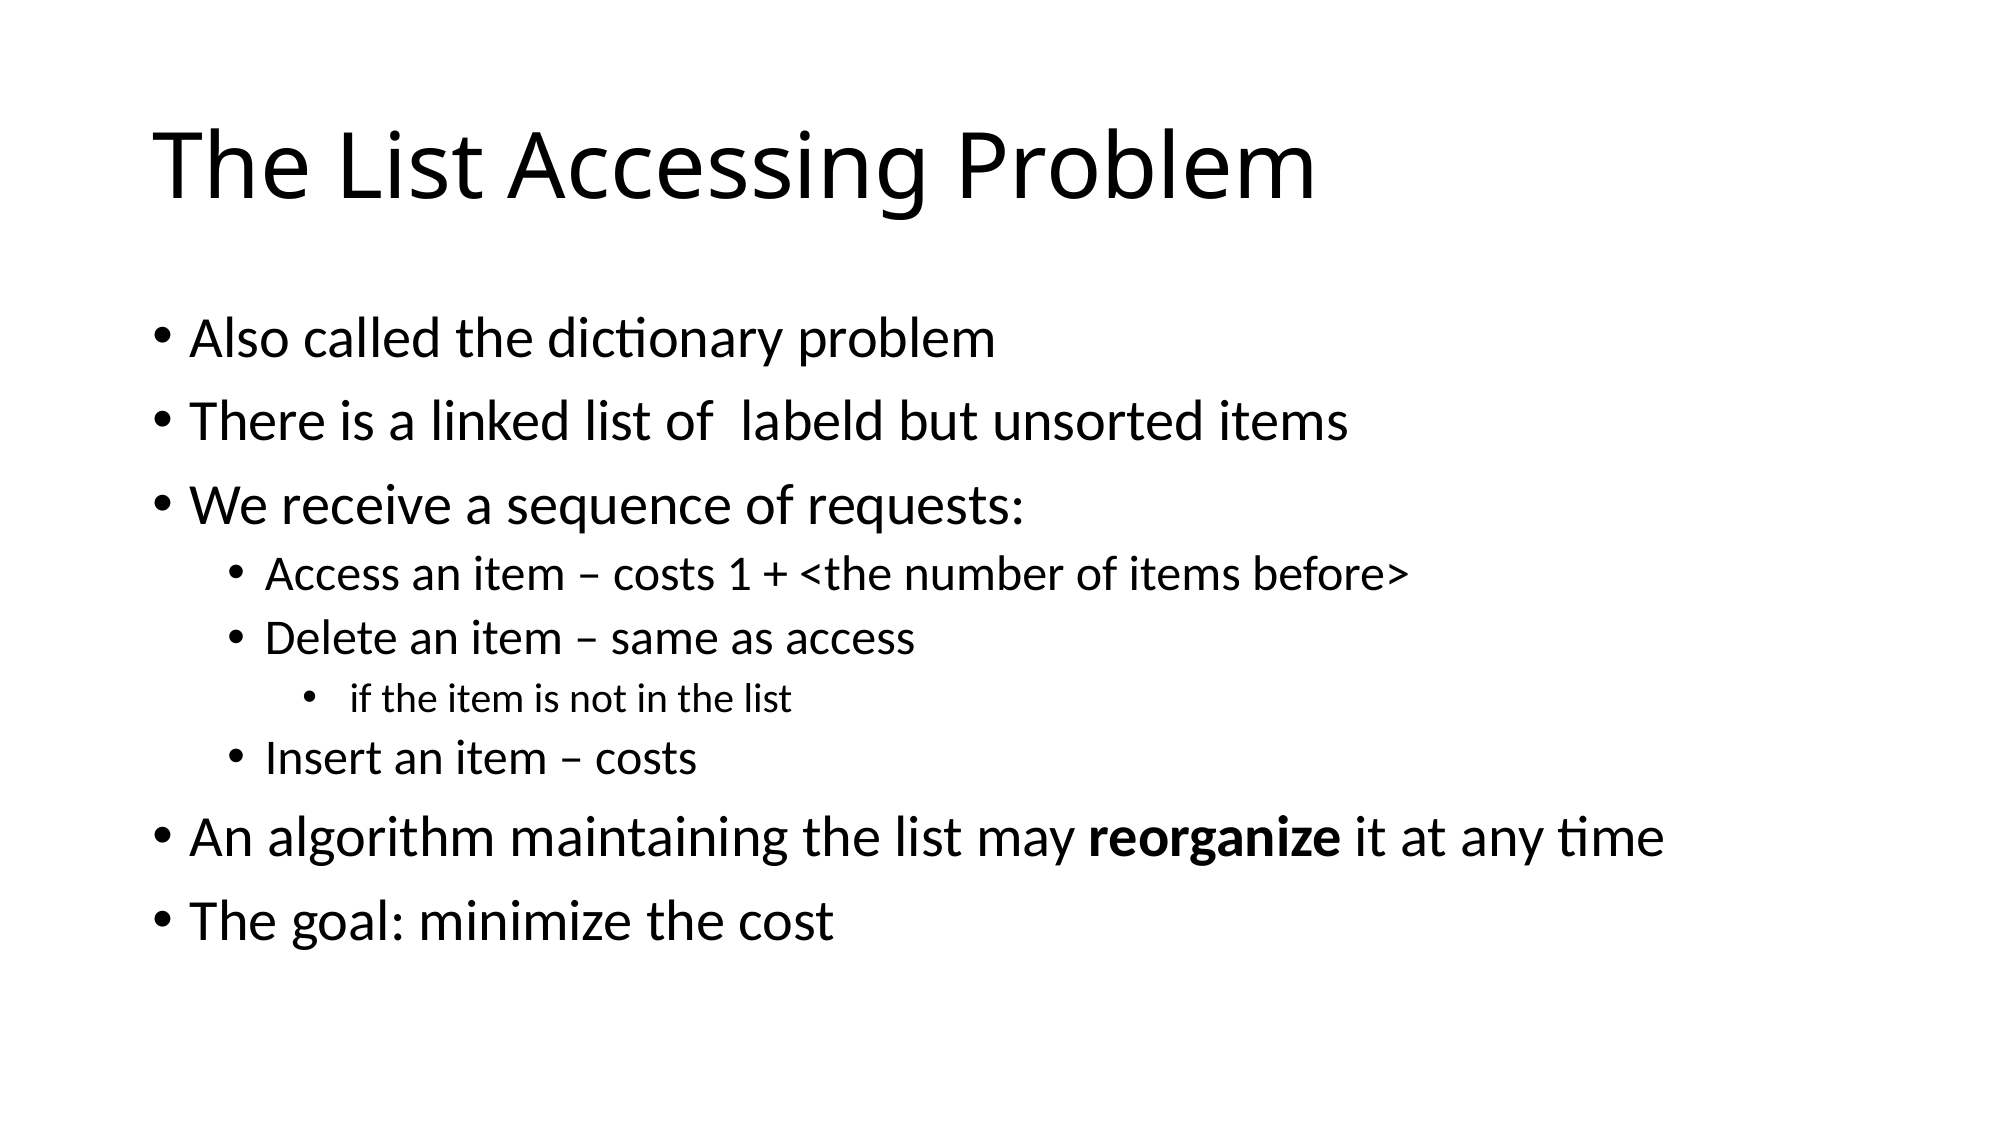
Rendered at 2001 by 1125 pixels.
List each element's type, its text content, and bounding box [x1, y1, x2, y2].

title The List Accessing Problem [137, 59, 1863, 278]
